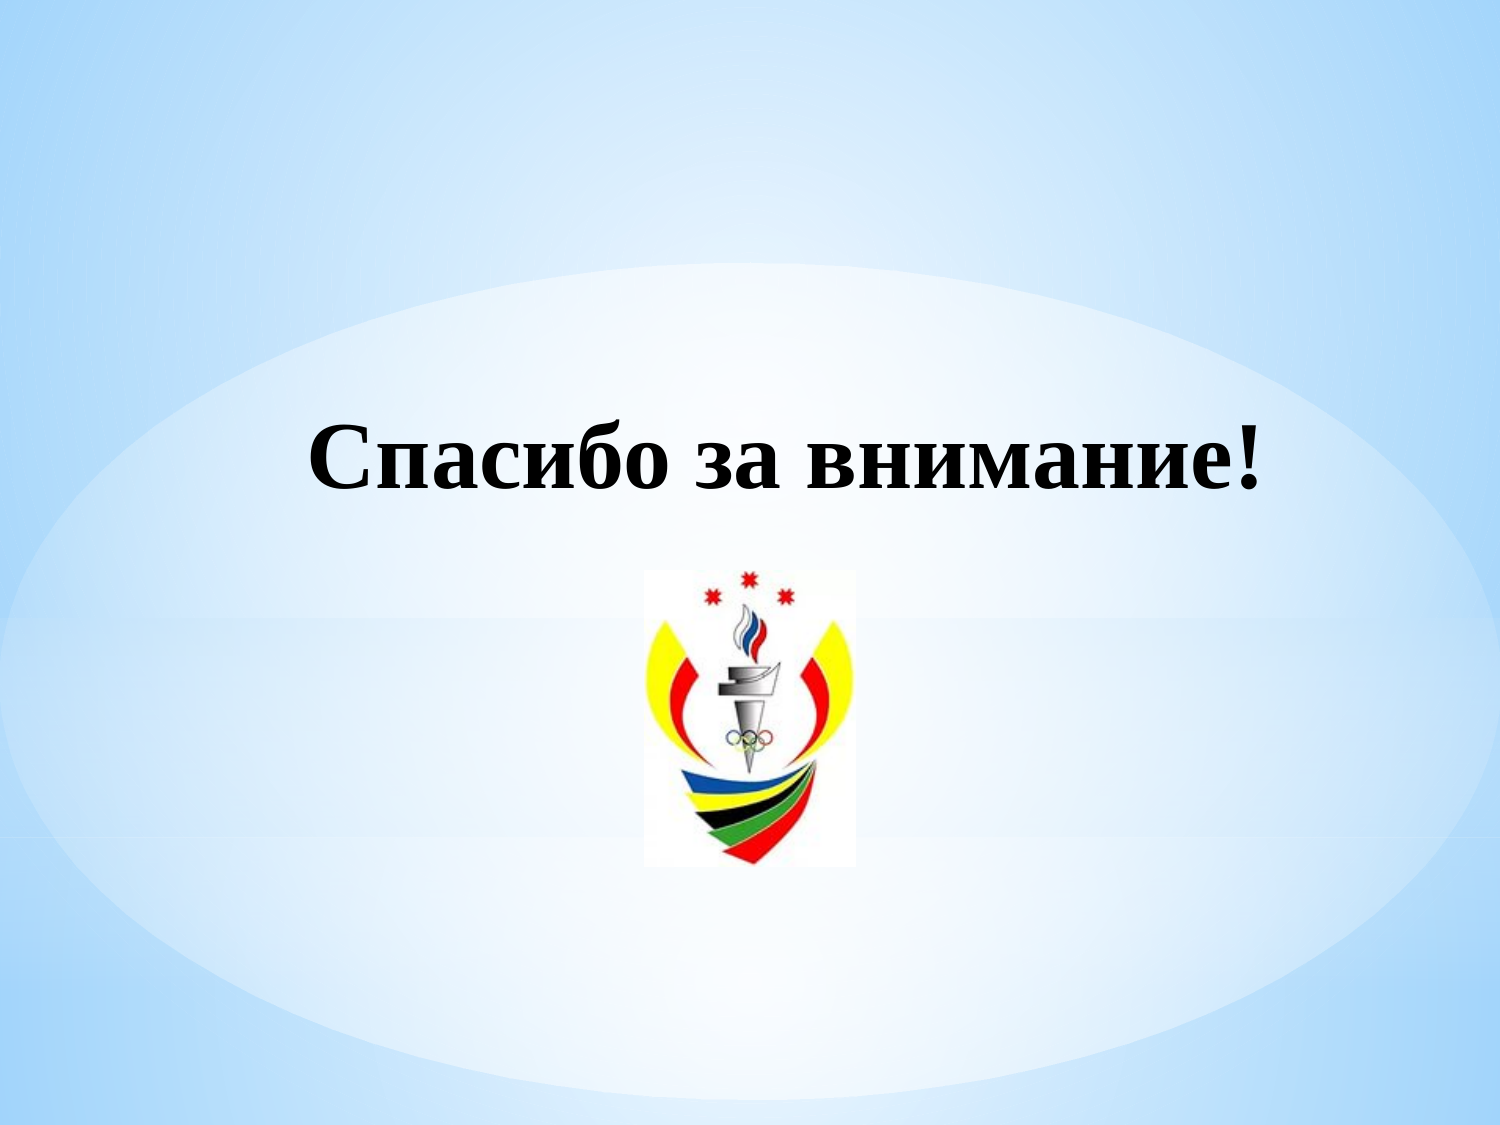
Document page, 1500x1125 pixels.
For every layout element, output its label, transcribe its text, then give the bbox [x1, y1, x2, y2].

picture [644, 570, 856, 867]
title Спасибо за внимание! [123, 385, 1449, 573]
